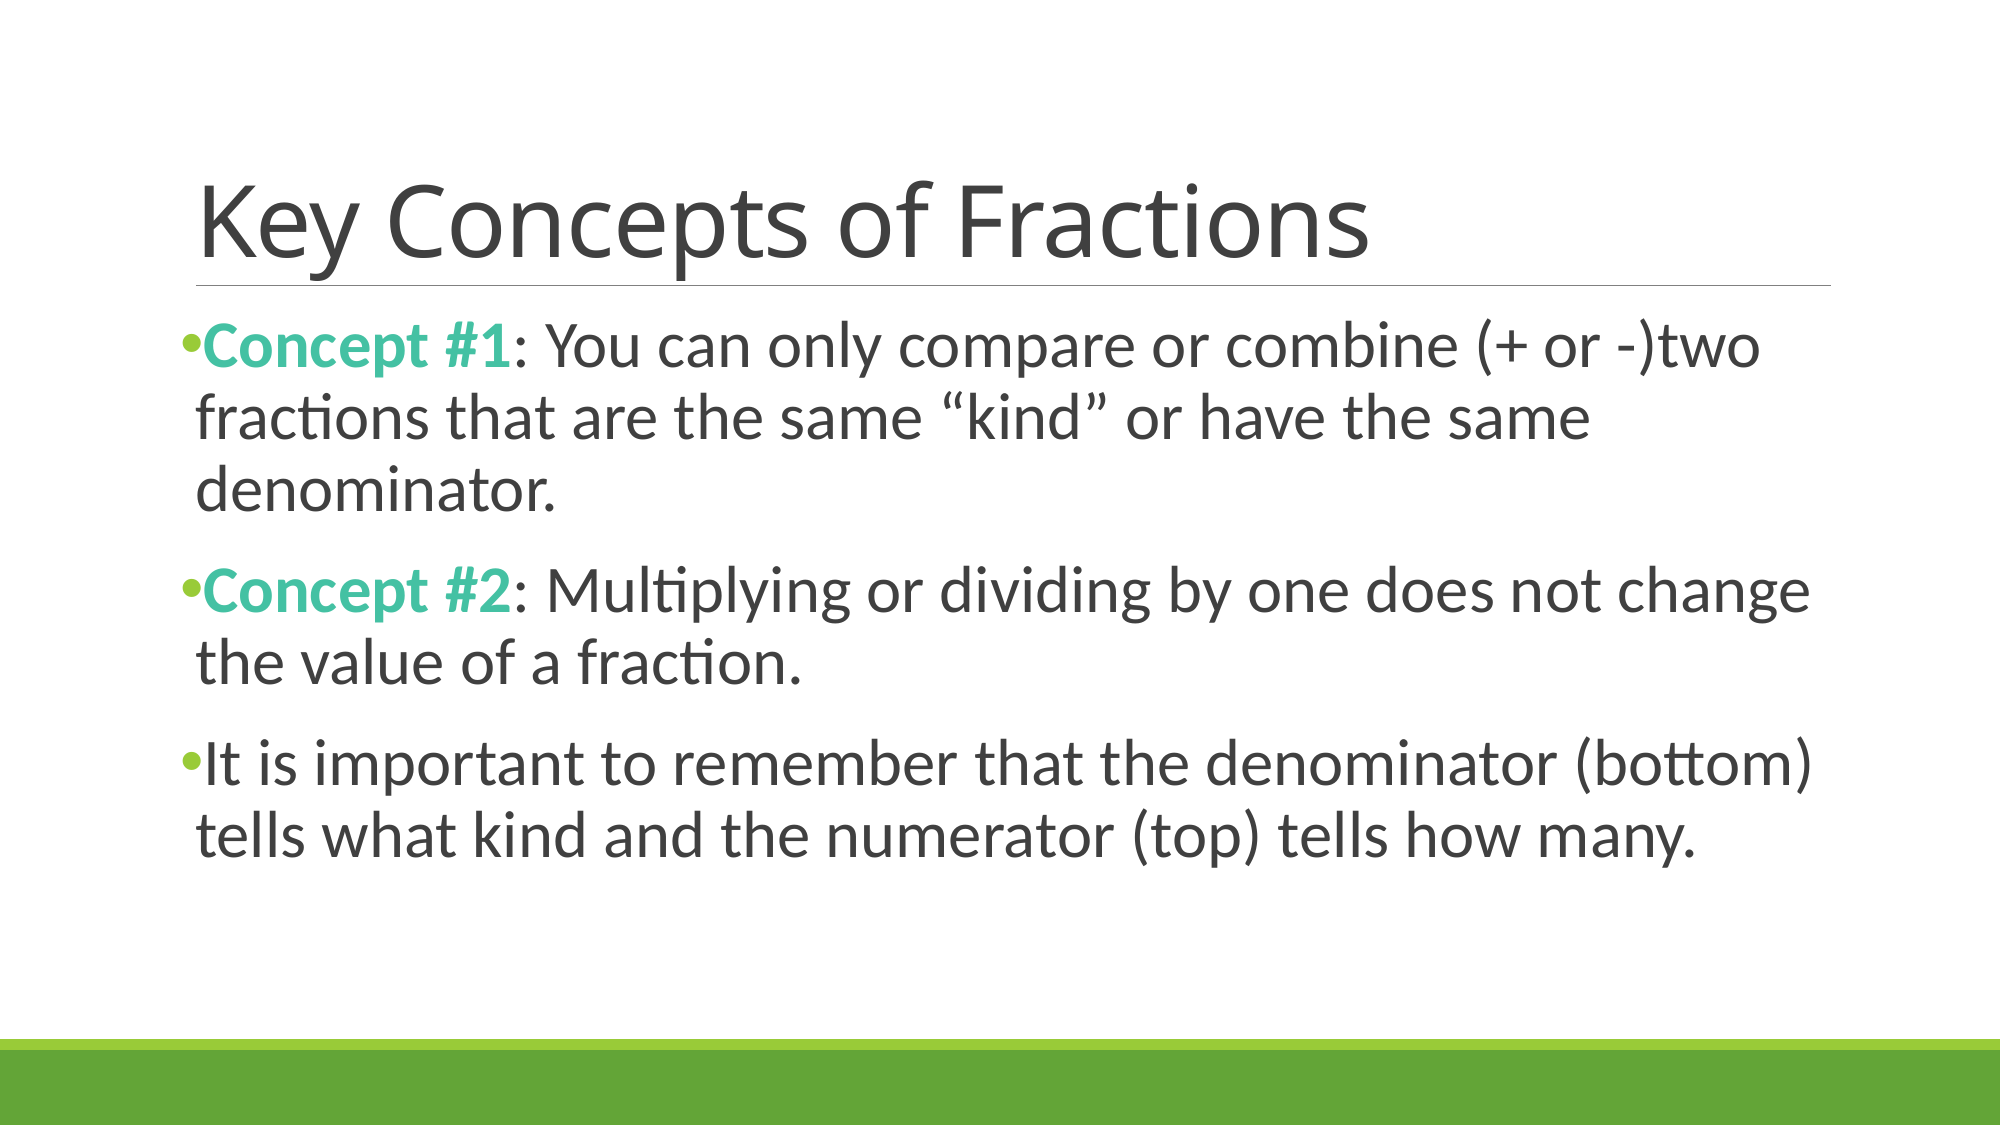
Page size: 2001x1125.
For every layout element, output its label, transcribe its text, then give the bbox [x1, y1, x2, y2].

list Concept #1: You can only compare or combine (+ or -)two fractions that are the same “kind” or have the same denominator. Concept #2: Multiplying or dividing by one does not change the value of a fraction. It is important to remember that the denominator (bottom) tells what kind and the numerator (top) tells how many. [180, 302, 1830, 963]
title Key Concepts of Fractions [180, 47, 1830, 285]
